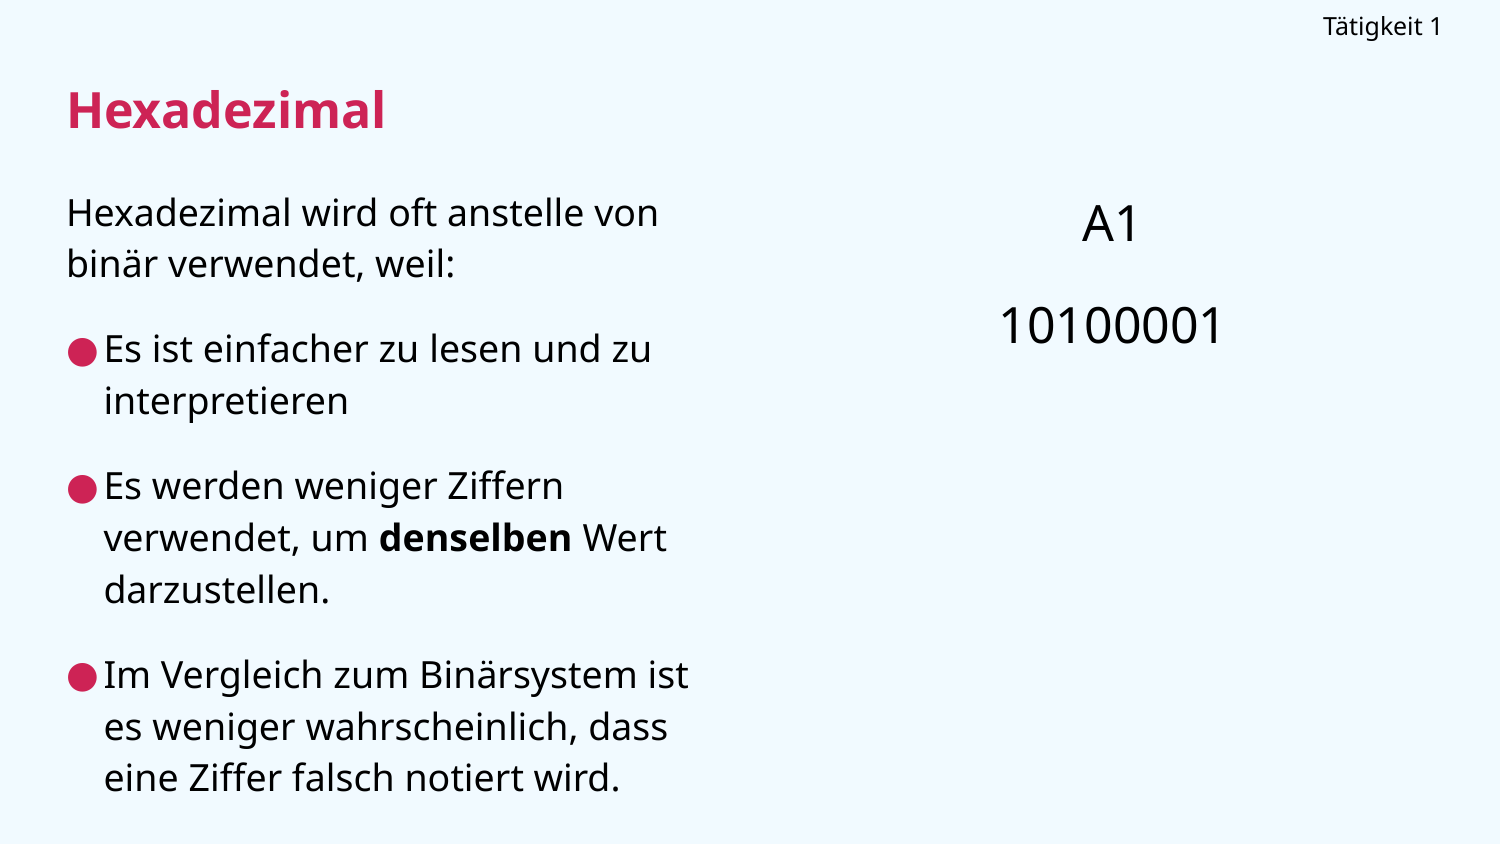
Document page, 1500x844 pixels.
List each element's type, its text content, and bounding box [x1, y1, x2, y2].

list Hexadezimal wird oft anstelle von binär verwendet, weil: Es ist einfacher zu lesen und zu interpretieren Es werden weniger Ziffern verwendet, um denselben Wert darzustellen. Im Vergleich zum Binärsystem ist es weniger wahrscheinlich, dass eine Ziffer falsch notiert wird. [51, 166, 723, 768]
title Hexadezimal [51, 51, 1449, 166]
list A1 10100001 [776, 166, 1449, 768]
subtitle Tätigkeit 1 [1122, 0, 1444, 51]
